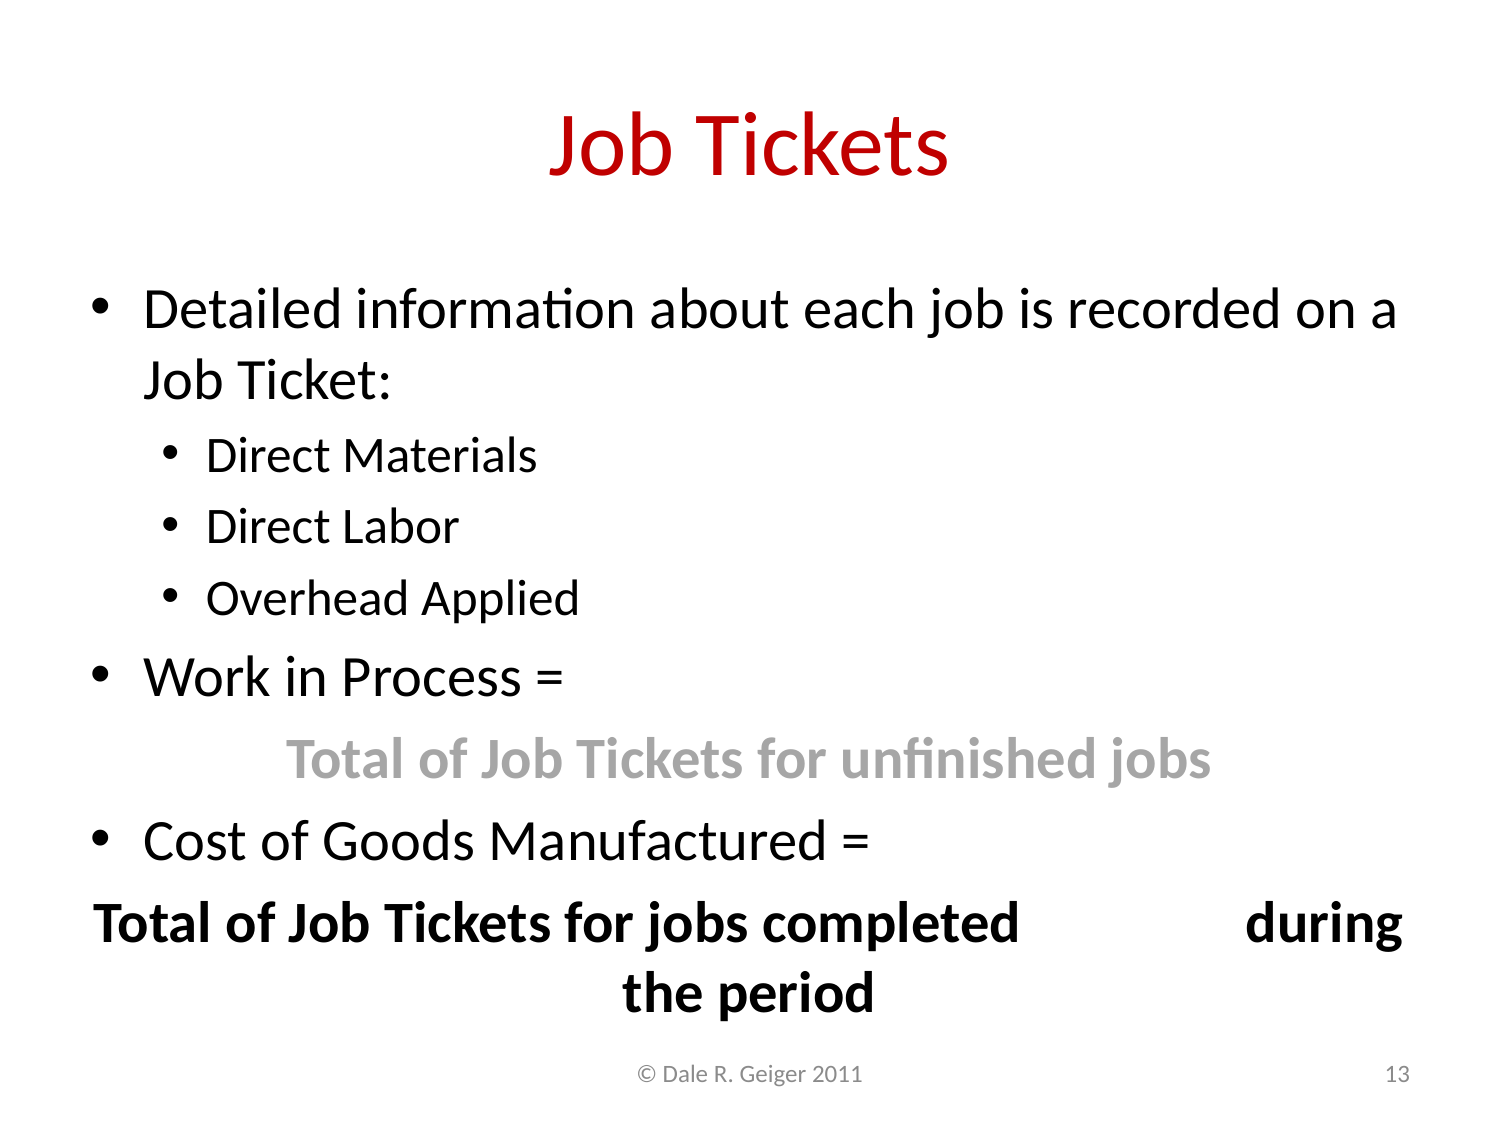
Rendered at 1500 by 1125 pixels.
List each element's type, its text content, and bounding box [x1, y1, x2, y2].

list Detailed information about each job is recorded on a Job Ticket: Direct Materials Direct Labor Overhead Applied Work in Process = Total of Job Tickets for unfinished jobs Cost of Goods Manufactured = Total of Job Tickets for jobs completed during the period [75, 262, 1425, 1038]
footer © Dale R. Geiger 2011 [512, 1042, 988, 1103]
title Job Tickets [75, 45, 1425, 233]
slide_number 13 [1074, 1042, 1425, 1103]
